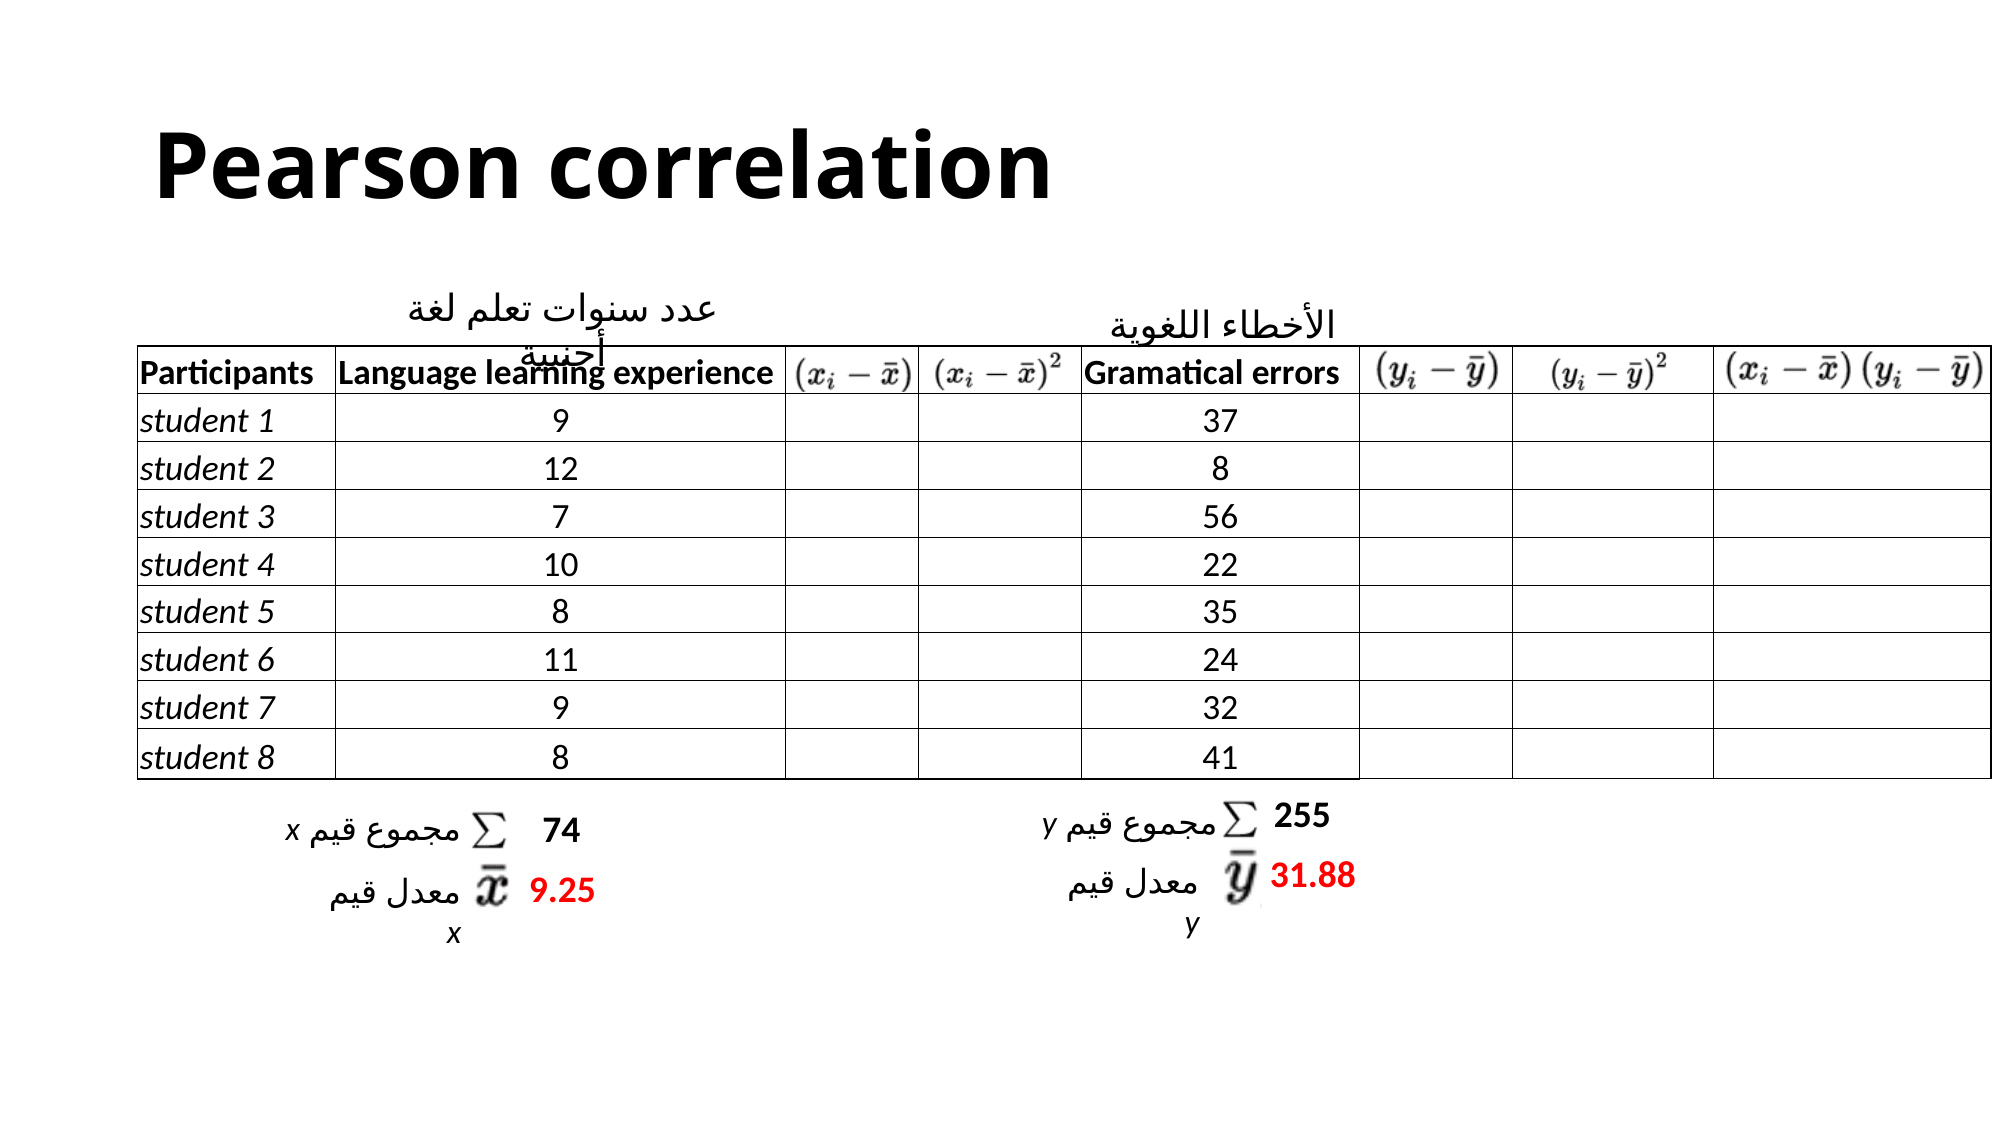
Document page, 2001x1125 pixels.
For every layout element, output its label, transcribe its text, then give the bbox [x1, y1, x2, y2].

table_cell [786, 729, 918, 778]
table_cell student 6 [138, 633, 335, 680]
table_cell 10 [336, 538, 785, 585]
table_cell [919, 681, 1081, 728]
table_cell 8 [336, 729, 785, 778]
table_cell [919, 394, 1081, 441]
table_cell [786, 538, 918, 585]
table_cell [1360, 538, 1512, 585]
text_box مجموع قيم y [1021, 793, 1233, 849]
picture [1372, 349, 1501, 392]
table_cell 9 [336, 681, 785, 728]
table_cell 37 [1082, 394, 1359, 441]
table_header Language learning experience [336, 347, 785, 393]
table_cell [1714, 490, 1990, 537]
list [794, 347, 915, 392]
table_cell [1513, 490, 1713, 537]
table_cell [1714, 394, 1990, 441]
table_cell [919, 729, 1081, 778]
table_cell [1513, 442, 1713, 489]
table_cell 11 [336, 633, 785, 680]
table_cell [1513, 681, 1713, 728]
table_cell [1360, 442, 1512, 489]
table_cell 35 [1082, 586, 1359, 632]
table_cell [919, 490, 1081, 537]
text_box عدد سنوات تعلم لغة أجنبية [386, 276, 739, 382]
text_box معدل قيم y [1039, 853, 1215, 948]
table_cell [919, 538, 1081, 585]
table_cell [1714, 633, 1990, 680]
table_cell [1513, 538, 1713, 585]
table_cell [1714, 681, 1990, 728]
table_header (xi - x̄)^2 [919, 347, 1081, 393]
table_cell 32 [1082, 681, 1359, 728]
picture [1218, 847, 1262, 909]
table_cell student 8 [138, 729, 335, 778]
table_cell [1714, 729, 1990, 778]
table_cell 7 [336, 490, 785, 537]
table_cell [1513, 394, 1713, 441]
table_cell [786, 681, 918, 728]
picture [1220, 797, 1264, 841]
table_cell student 7 [138, 681, 335, 728]
table_cell [786, 586, 918, 632]
picture [1725, 351, 1985, 392]
table_cell [919, 442, 1081, 489]
table_cell [1714, 586, 1990, 632]
picture [468, 860, 513, 909]
text_box 9.25 [514, 858, 625, 918]
table_cell 56 [1082, 490, 1359, 537]
text_box 31.88 [1255, 842, 1399, 903]
text_box 74 [527, 797, 611, 858]
table_cell 8 [1082, 442, 1359, 489]
table_cell [1714, 538, 1990, 585]
table_cell [786, 394, 918, 441]
table_cell student 1 [138, 394, 335, 441]
text_box 255 [1259, 783, 1349, 842]
table_header (xi - x̄) (yi - ȳ) [1714, 347, 1990, 393]
table_cell [1714, 442, 1990, 489]
table_cell 41 [1082, 729, 1359, 778]
table_cell [919, 633, 1081, 680]
table_cell [786, 633, 918, 680]
title Pearson correlation [137, 59, 1863, 278]
table_cell [1360, 586, 1512, 632]
text_box الأخطاء اللغوية [1046, 293, 1399, 354]
table_cell student 4 [138, 538, 335, 585]
table_header Participants [138, 347, 335, 393]
table_cell 8 [336, 586, 785, 632]
table_header Gramatical errors [1082, 354, 1359, 393]
table_cell 9 [336, 394, 785, 441]
table_header (yi - ȳ) [1360, 347, 1512, 393]
table_cell [1360, 729, 1512, 778]
table_cell 24 [1082, 633, 1359, 680]
text_box معدل قيم x [301, 863, 476, 958]
table_cell 12 [336, 442, 785, 489]
table_cell [1513, 586, 1713, 632]
table_cell [1360, 681, 1512, 728]
table_cell [786, 490, 918, 537]
table_cell student 5 [138, 586, 335, 632]
picture [934, 349, 1066, 392]
table_header (yi - ȳ)^2 [1513, 347, 1713, 393]
table_cell [1360, 394, 1512, 441]
table_cell 22 [1082, 538, 1359, 585]
table_cell student 3 [138, 490, 335, 537]
table_header (xi - x̄) [786, 347, 918, 393]
table_cell [786, 442, 918, 489]
table_cell [1360, 490, 1512, 537]
table_cell [1513, 729, 1713, 778]
table_cell [1360, 633, 1512, 680]
table_cell [919, 586, 1081, 632]
table_cell student 2 [138, 442, 335, 489]
text_box مجموع قيم x [264, 799, 476, 855]
picture [468, 808, 513, 852]
picture [1549, 349, 1670, 392]
table_cell [1513, 633, 1713, 680]
